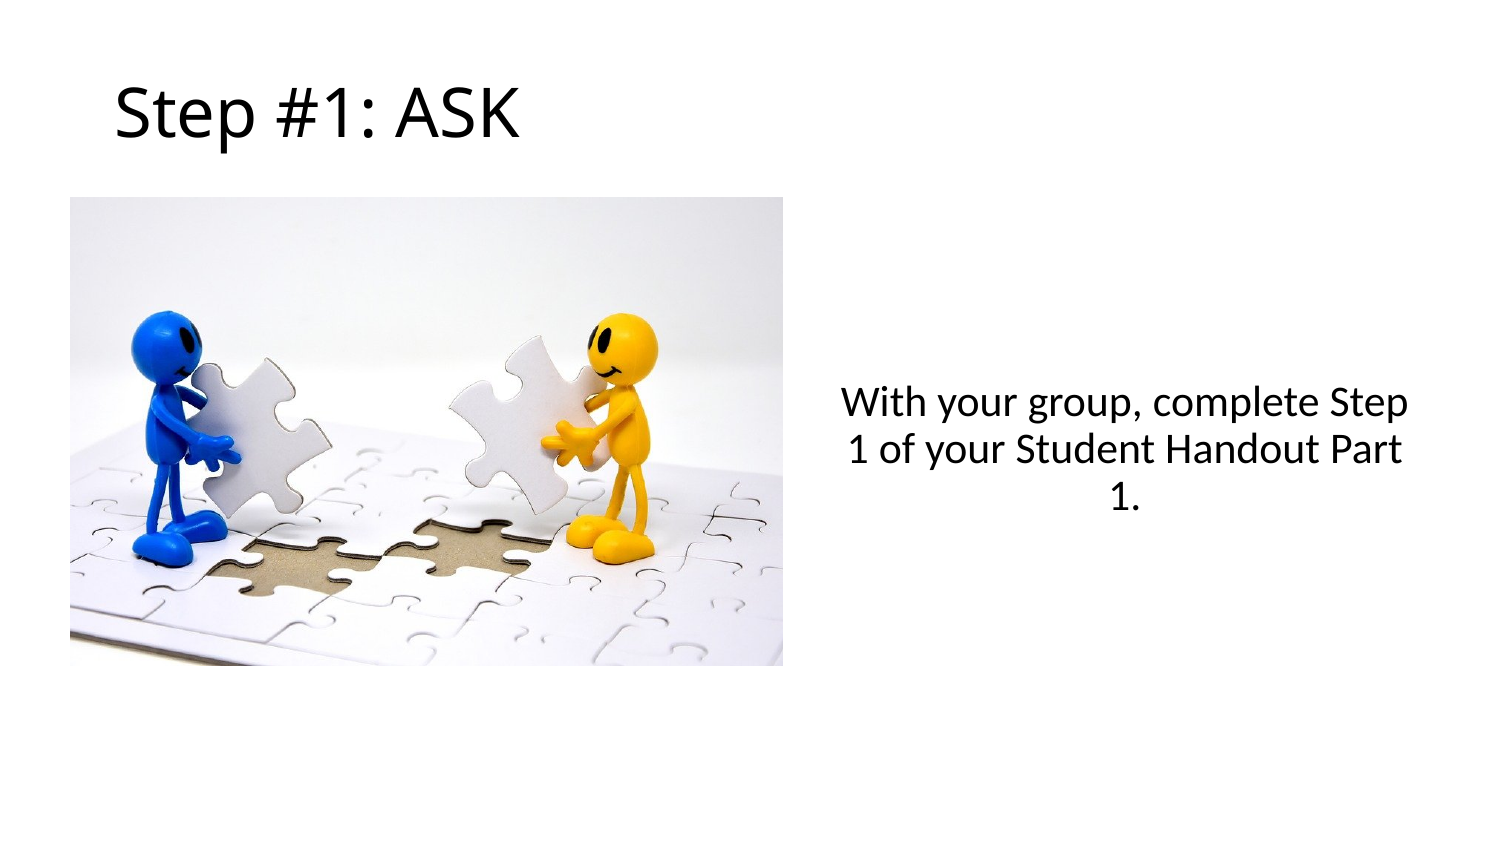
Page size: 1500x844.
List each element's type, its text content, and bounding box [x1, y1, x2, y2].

list With your group, complete Step 1 of your Student Handout Part 1. [820, 372, 1430, 491]
title Step #1: ASK [103, 33, 1397, 198]
picture [70, 196, 783, 666]
